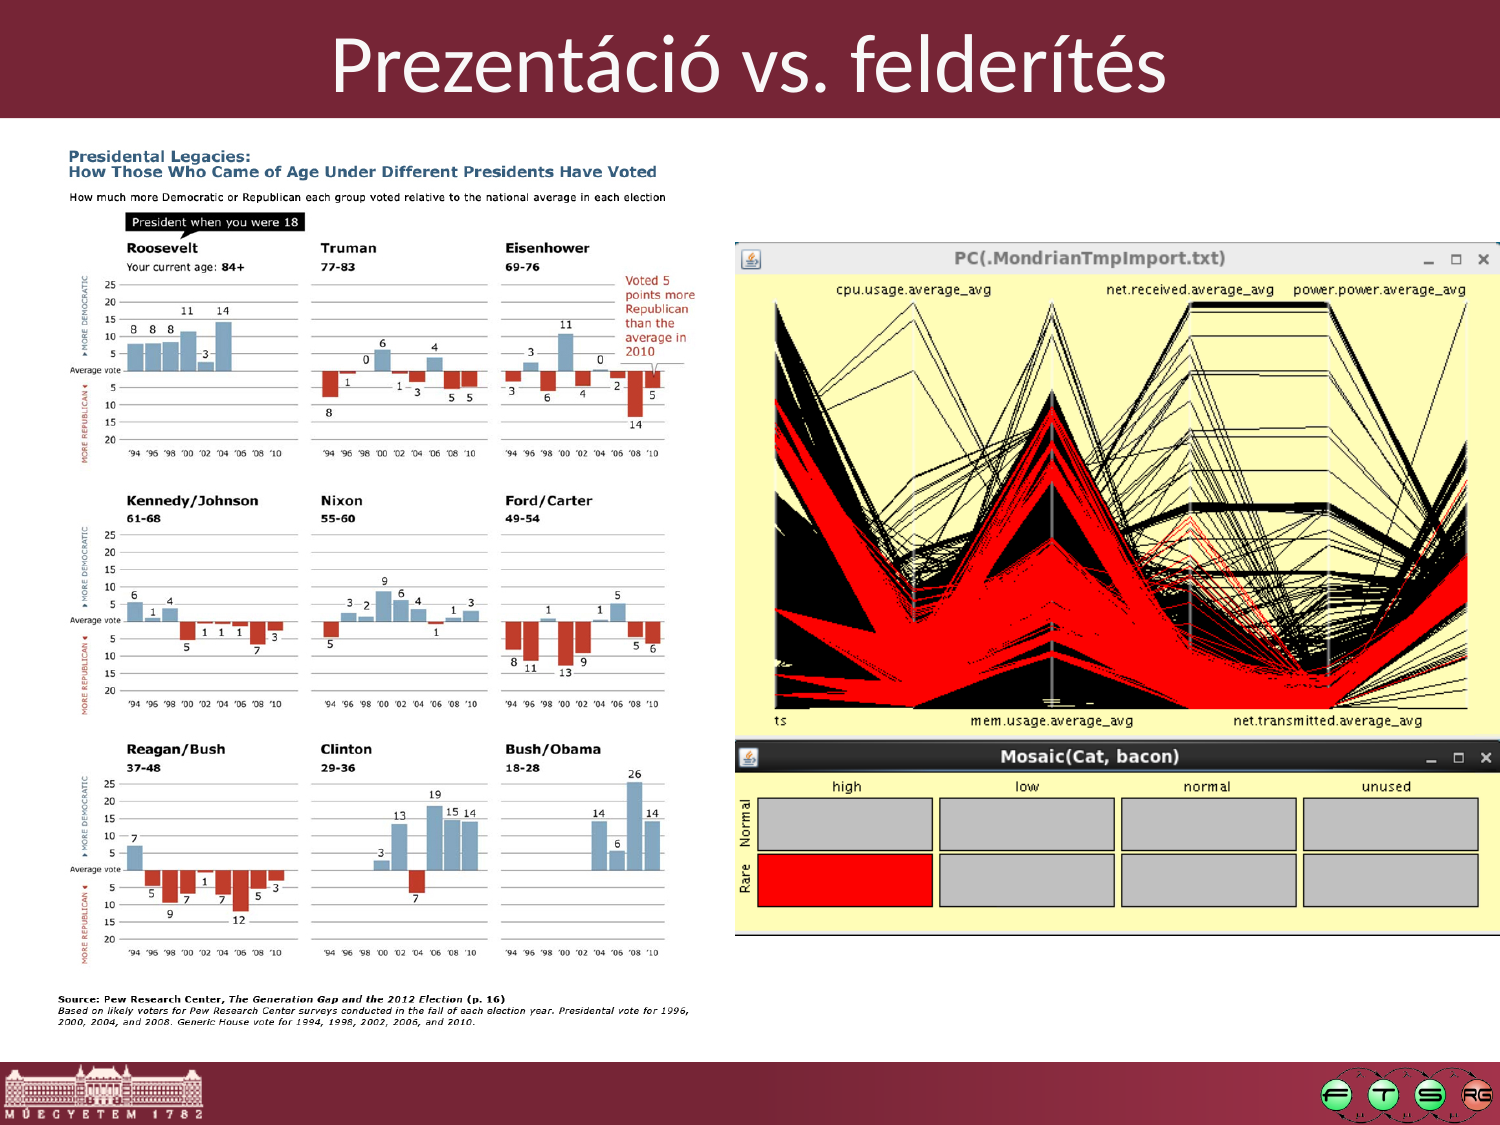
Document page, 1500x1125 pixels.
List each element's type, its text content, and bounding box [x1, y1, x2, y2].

picture [734, 242, 1500, 937]
picture [0, 1063, 209, 1123]
picture [1318, 1065, 1494, 1125]
title Prezentáció vs. felderítés [0, 0, 1500, 119]
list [44, 136, 713, 1042]
